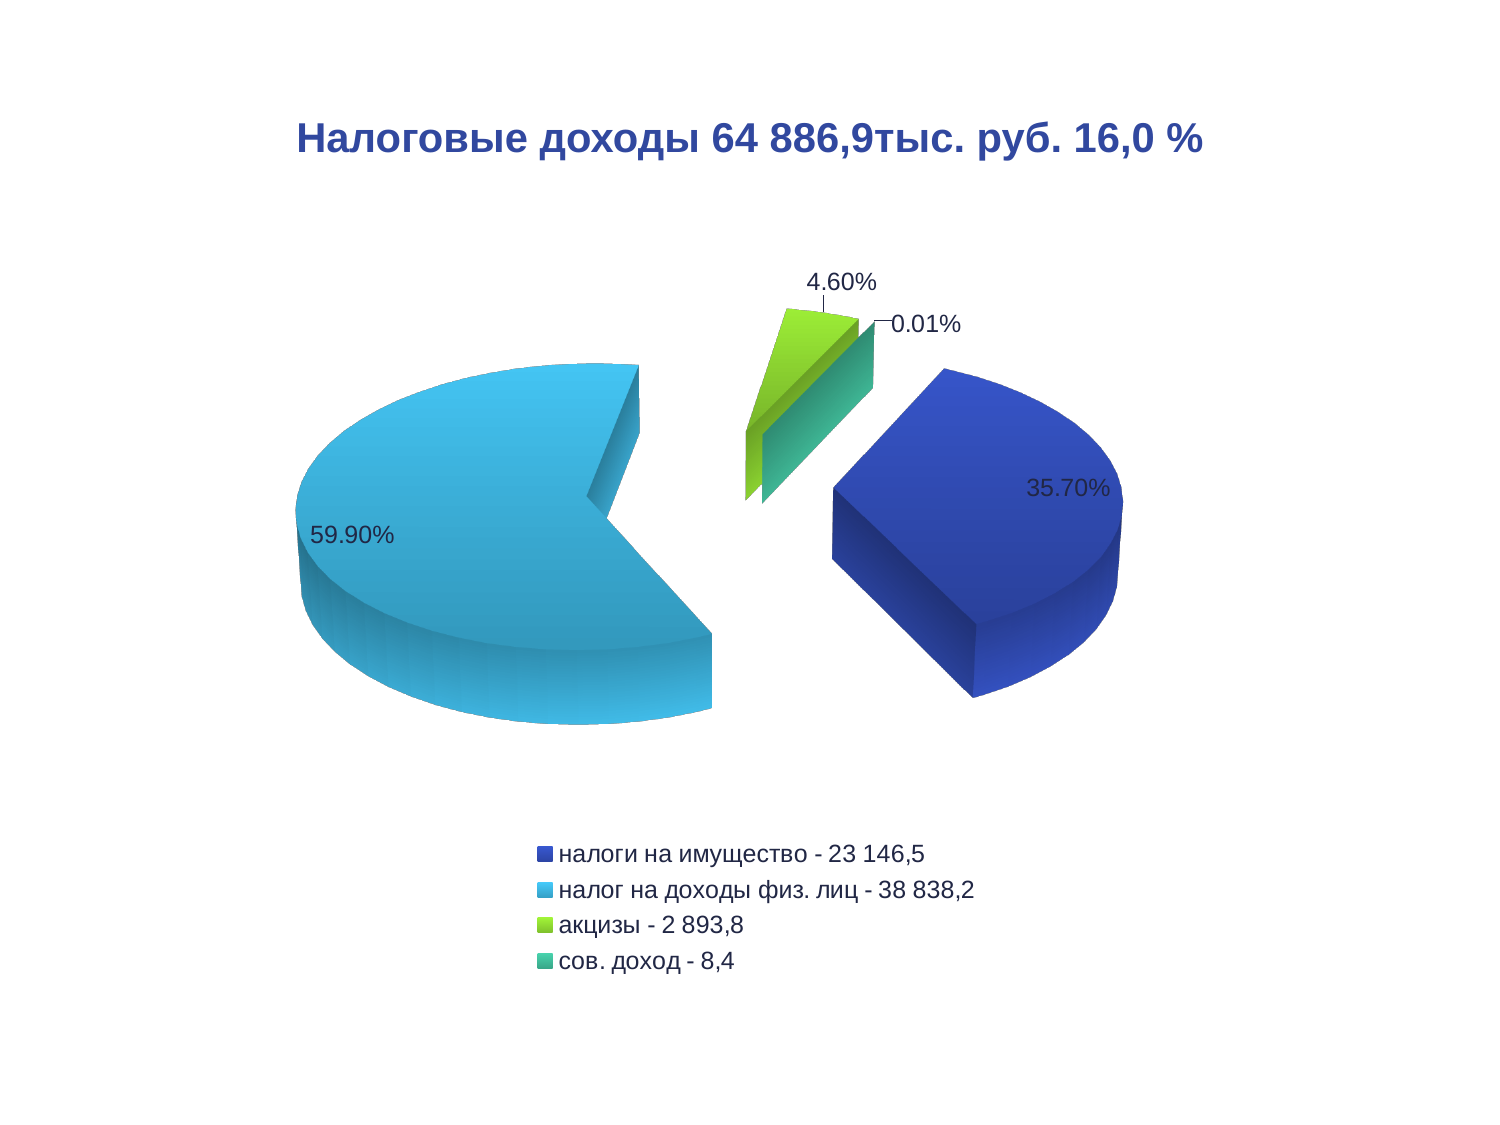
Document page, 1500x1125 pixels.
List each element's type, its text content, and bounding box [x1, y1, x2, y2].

title Налоговые доходы 64 886,9тыс. руб. 16,0 % [75, 116, 1425, 162]
chart [249, 228, 1252, 1015]
